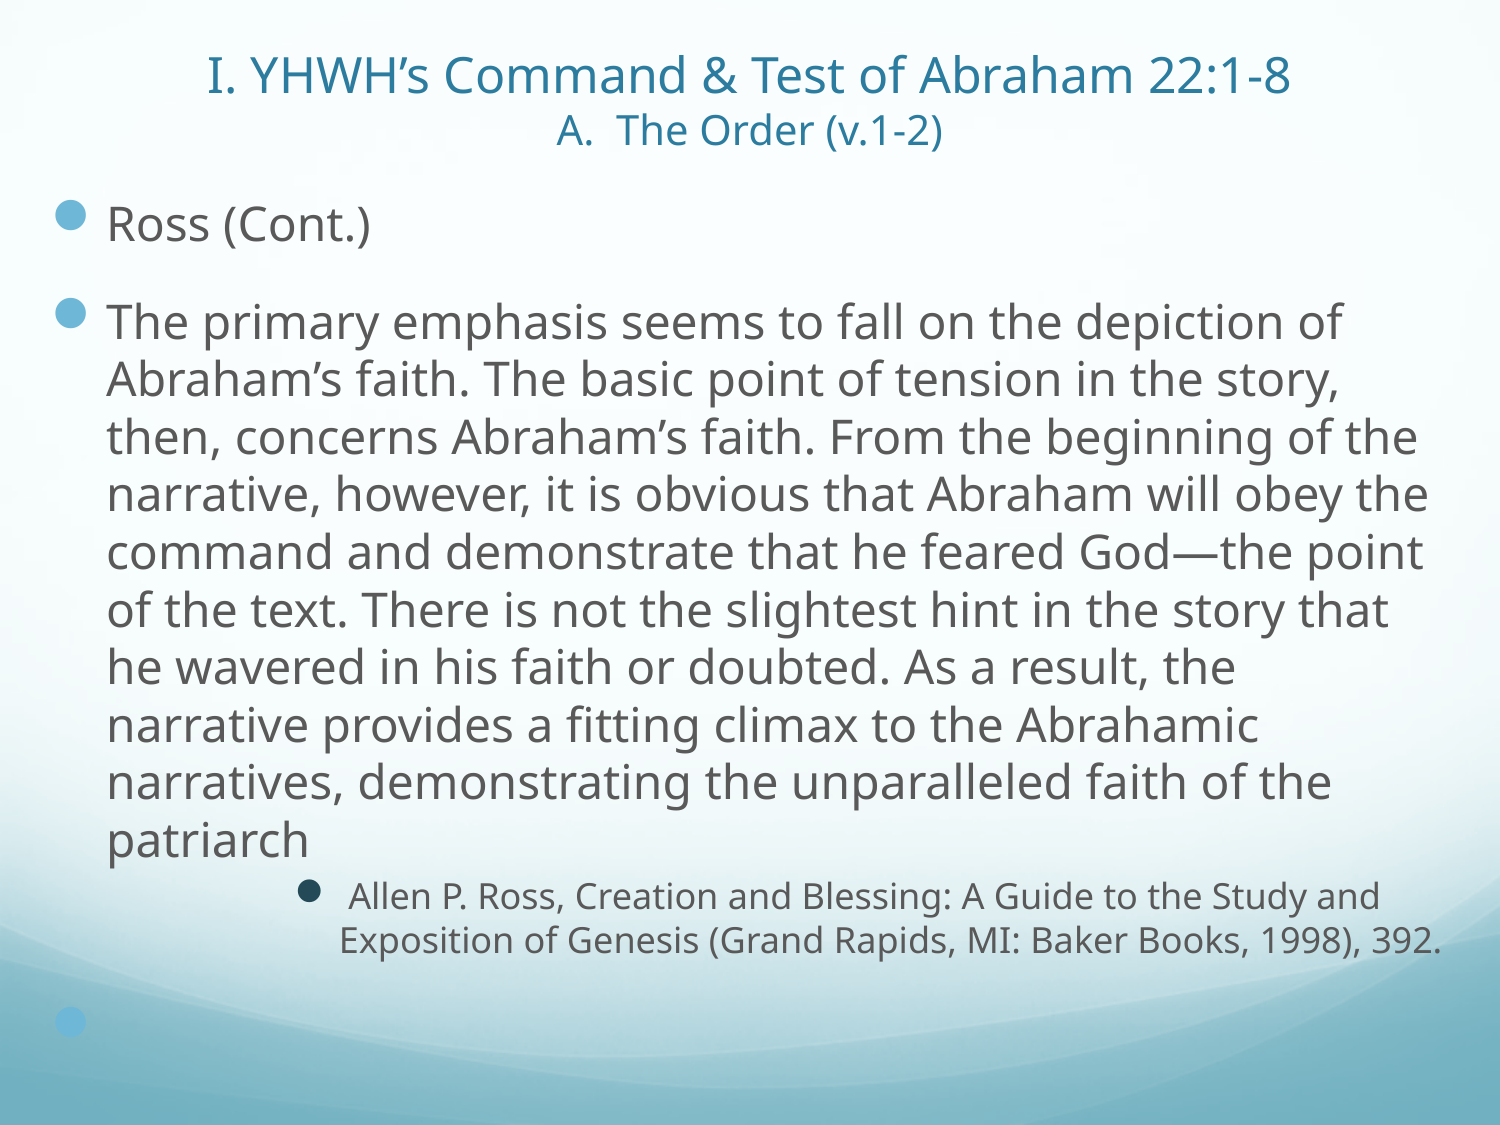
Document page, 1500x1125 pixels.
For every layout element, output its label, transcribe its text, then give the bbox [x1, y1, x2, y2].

list Ross (Cont.) The primary emphasis seems to fall on the depiction of Abraham’s faith. The basic point of tension in the story, then, concerns Abraham’s faith. From the beginning of the narrative, however, it is obvious that Abraham will obey the command and demonstrate that he feared God—the point of the text. There is not the slightest hint in the story that he wavered in his faith or doubted. As a result, the narrative provides a fitting climax to the Abrahamic narratives, demonstrating the unparalleled faith of the patriarch Allen P. Ross, Creation and Blessing: A Guide to the Study and Exposition of Genesis (Grand Rapids, MI: Baker Books, 1998), 392. [36, 186, 1470, 1087]
title I. YHWH’s Command & Test of Abraham 22:1-8 A. The Order (v.1-2) [90, 17, 1410, 162]
